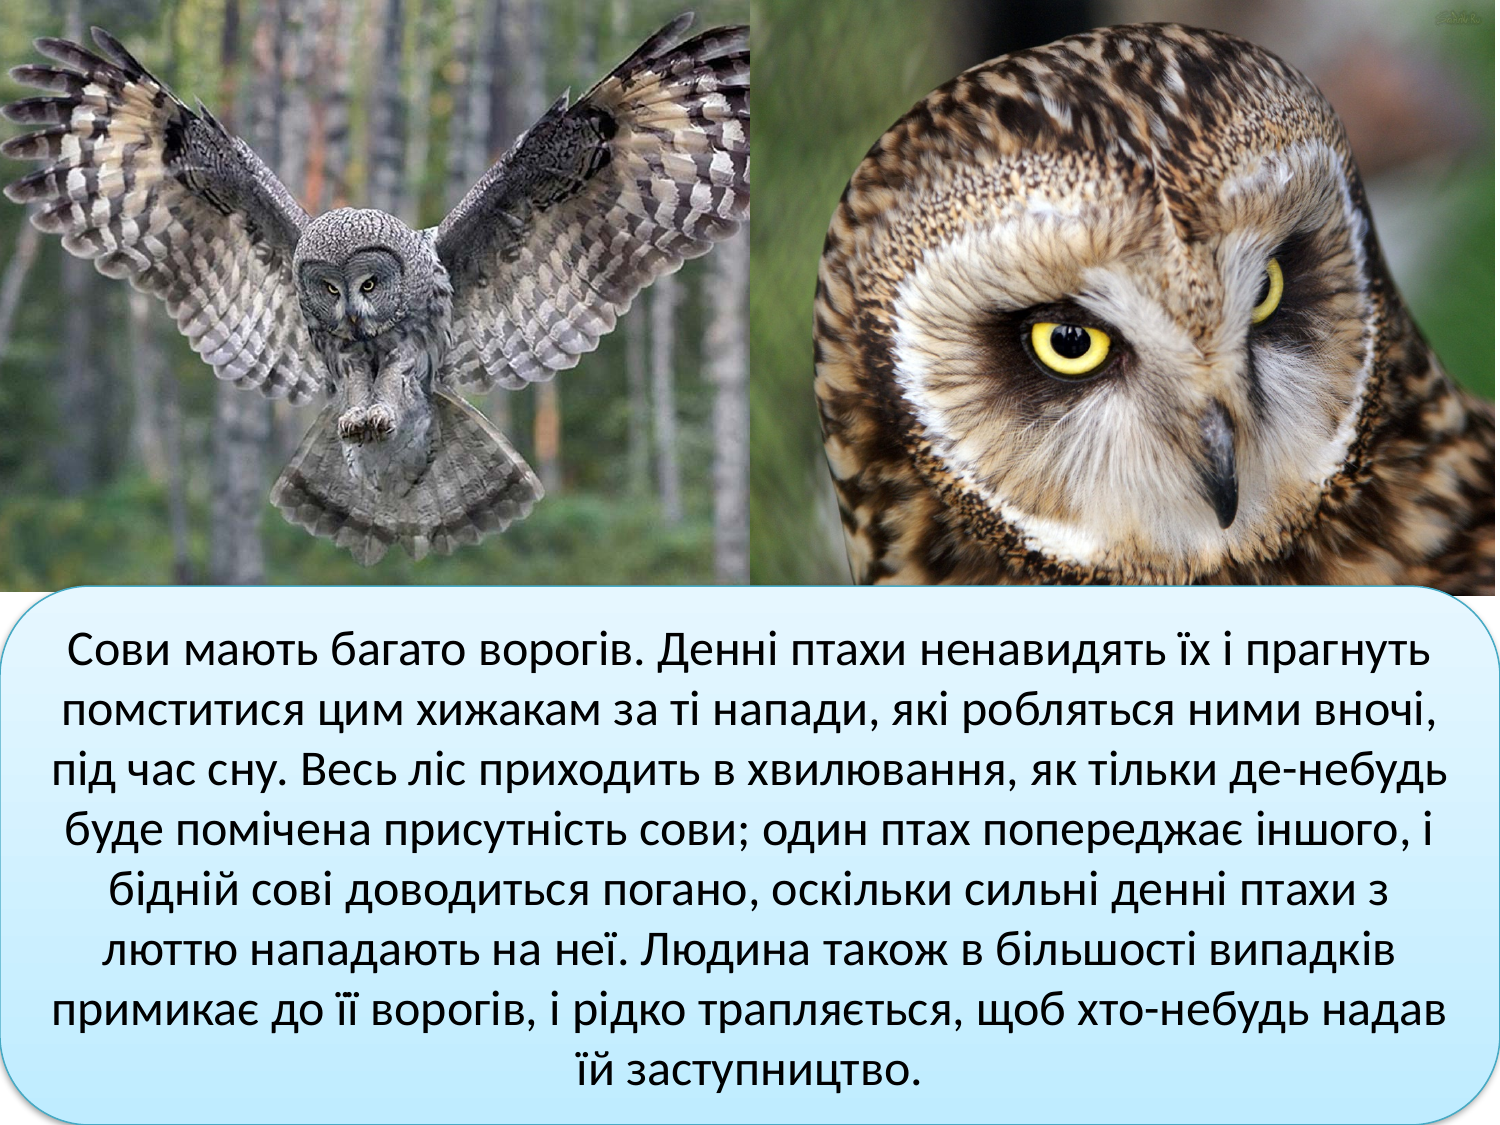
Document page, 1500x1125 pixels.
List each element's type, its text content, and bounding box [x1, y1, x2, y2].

picture [0, 0, 1495, 597]
text_box Сови мають багато ворогів. Денні птахи ненавидять їх і прагнуть помститися цим хижакам за ті напади, які робляться ними вночі, під час сну. Весь ліс приходить в хвилювання, як тільки де-небудь буде помічена присутність сови; один птах попереджає іншого, і бідній сові доводиться погано, оскільки сильні денні птахи з люттю нападають на неї. Людина також в більшості випадків примикає до її ворогів, і рідко трапляється, щоб хто-небудь надав їй заступництво. [0, 600, 1500, 1125]
